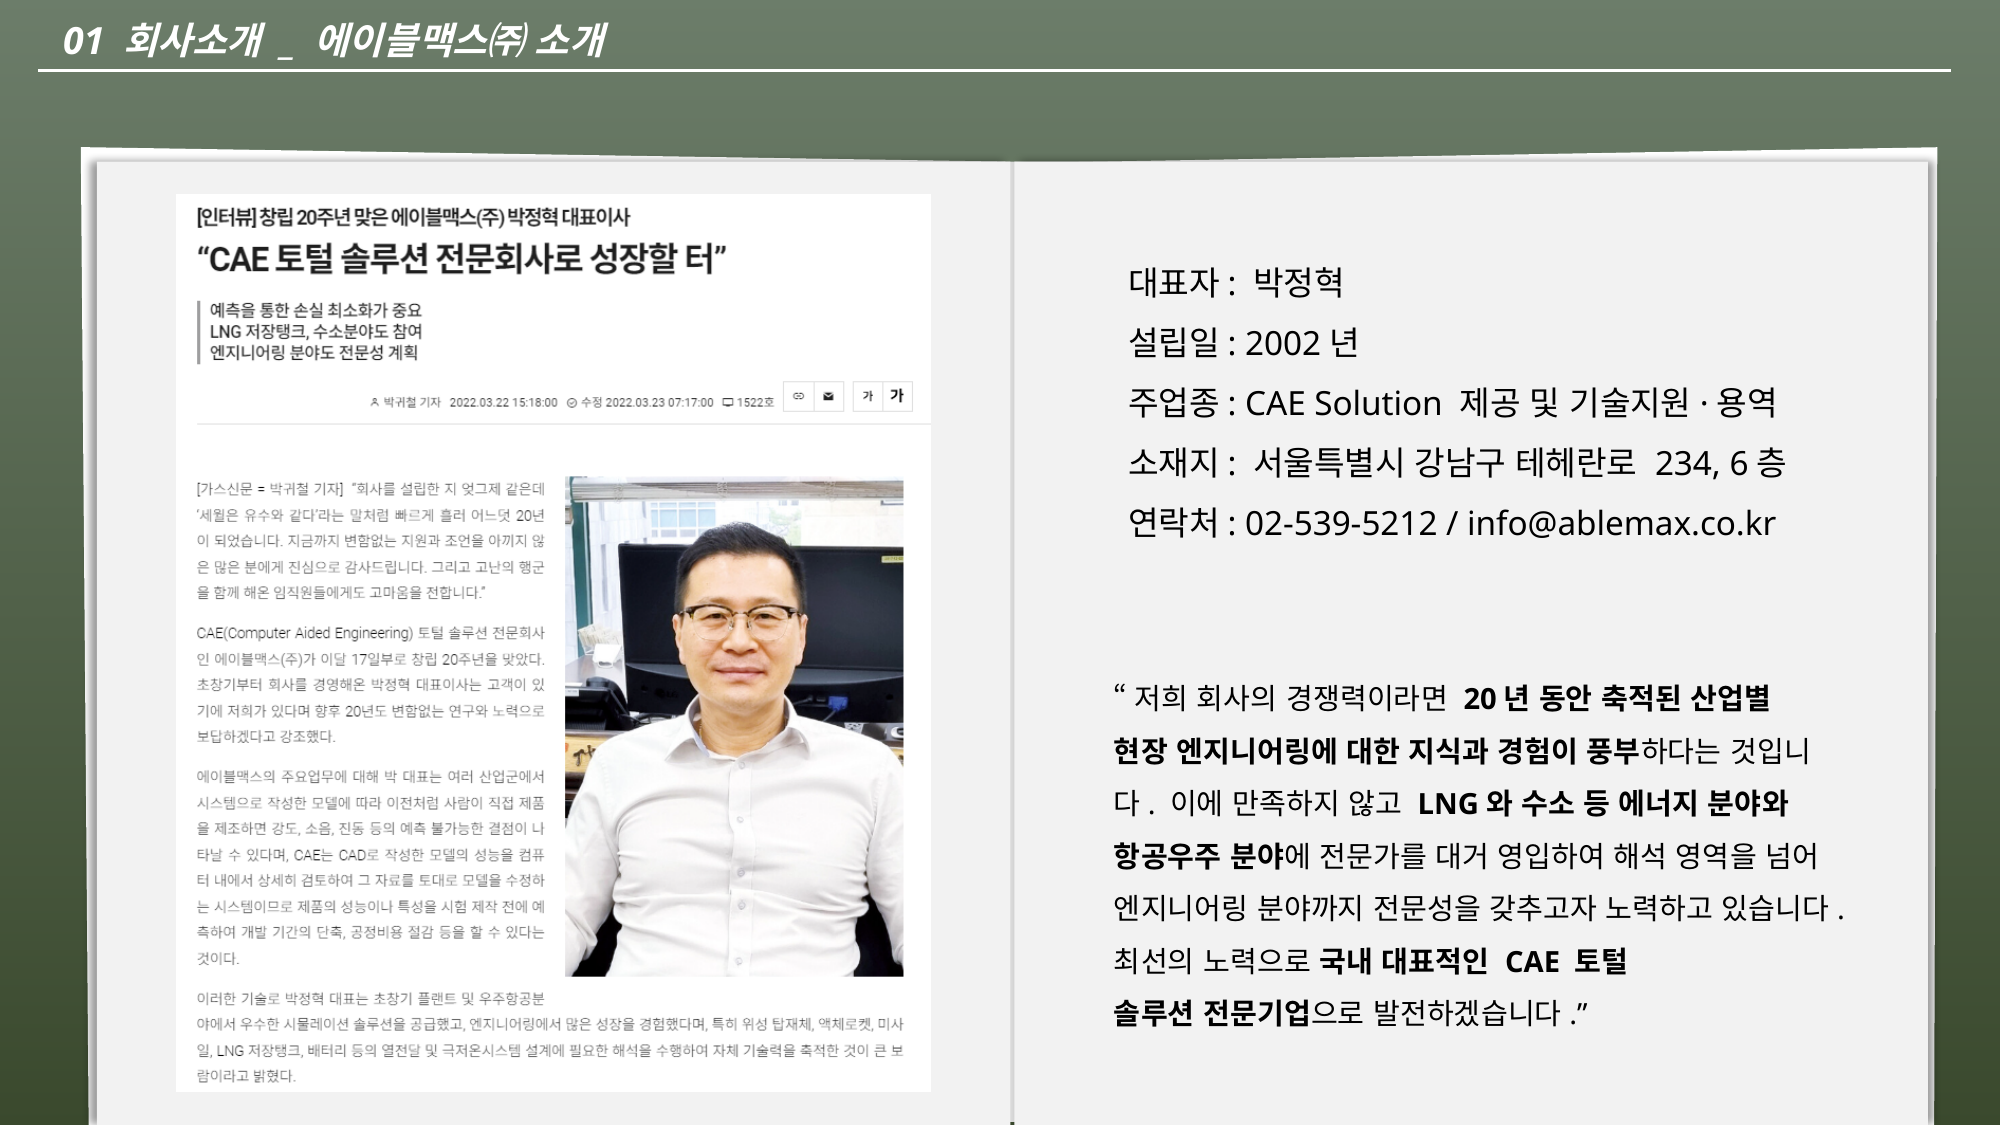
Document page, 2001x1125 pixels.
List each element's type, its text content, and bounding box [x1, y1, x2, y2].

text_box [80, 147, 1938, 1125]
text_box 01 회사소개 _ 에이블맥스㈜ 소개 [48, 9, 620, 70]
picture [176, 194, 931, 1092]
